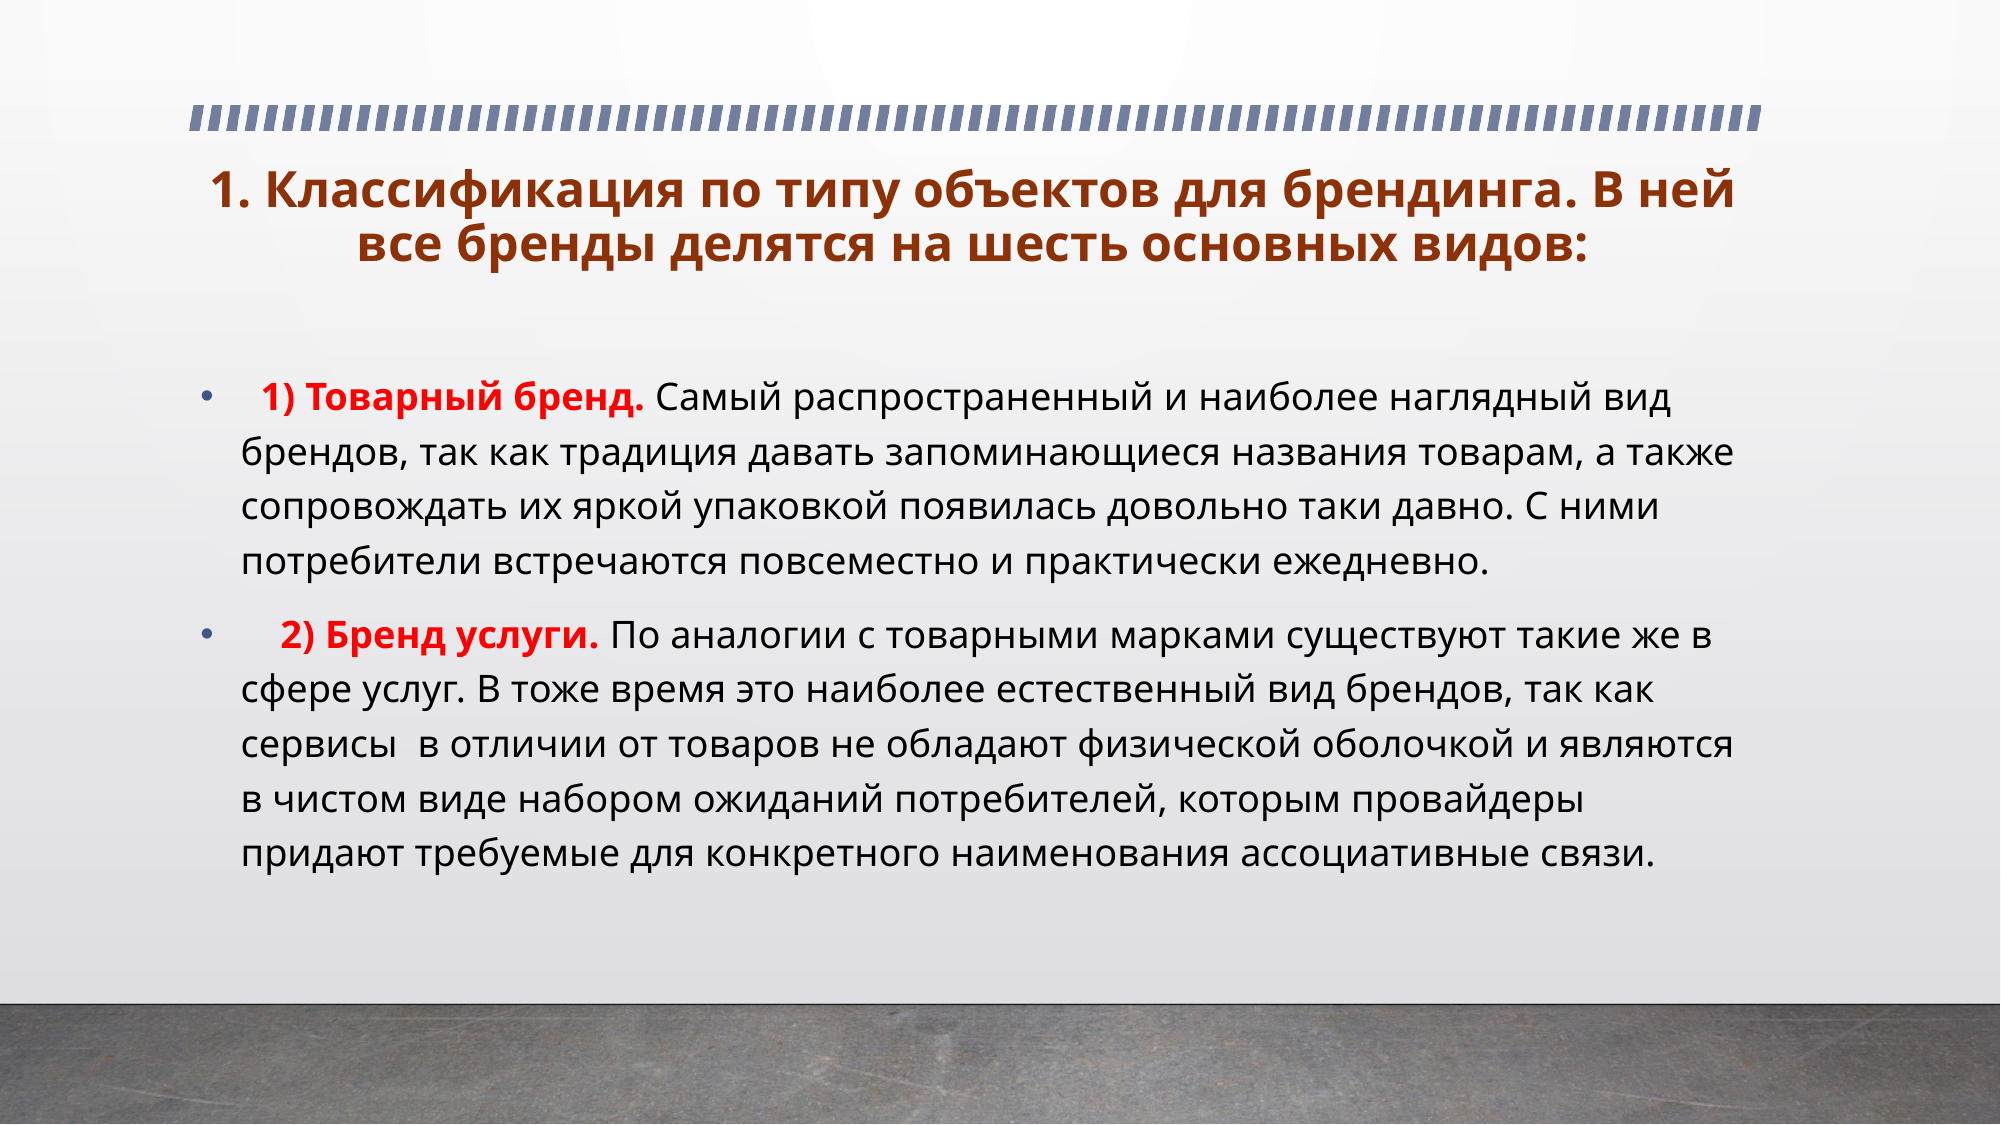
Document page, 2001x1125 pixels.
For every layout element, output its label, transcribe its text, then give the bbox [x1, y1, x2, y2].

picture [0, 1004, 2000, 1124]
list 1) Товарный бренд. Самый распространенный и наиболее наглядный вид брендов, так как традиция давать запоминающиеся названия товарам, а также сопровождать их яркой упаковкой появилась довольно таки давно. С ними потребители встречаются повсеместно и практически ежедневно. 2) Бренд услуги. По аналогии с товарными марками существуют такие же в сфере услуг. В тоже время это наиболее естественный вид брендов, так как сервисы в отличии от товаров не обладают физической оболочкой и являются в чистом виде набором ожиданий потребителей, которым провайдеры придают требуемые для конкретного наименования ассоциативные связи. [185, 356, 1761, 897]
title 1. Классификация по типу объектов для брендинга. В ней все бренды делятся на шесть основных видов: [185, 156, 1761, 329]
